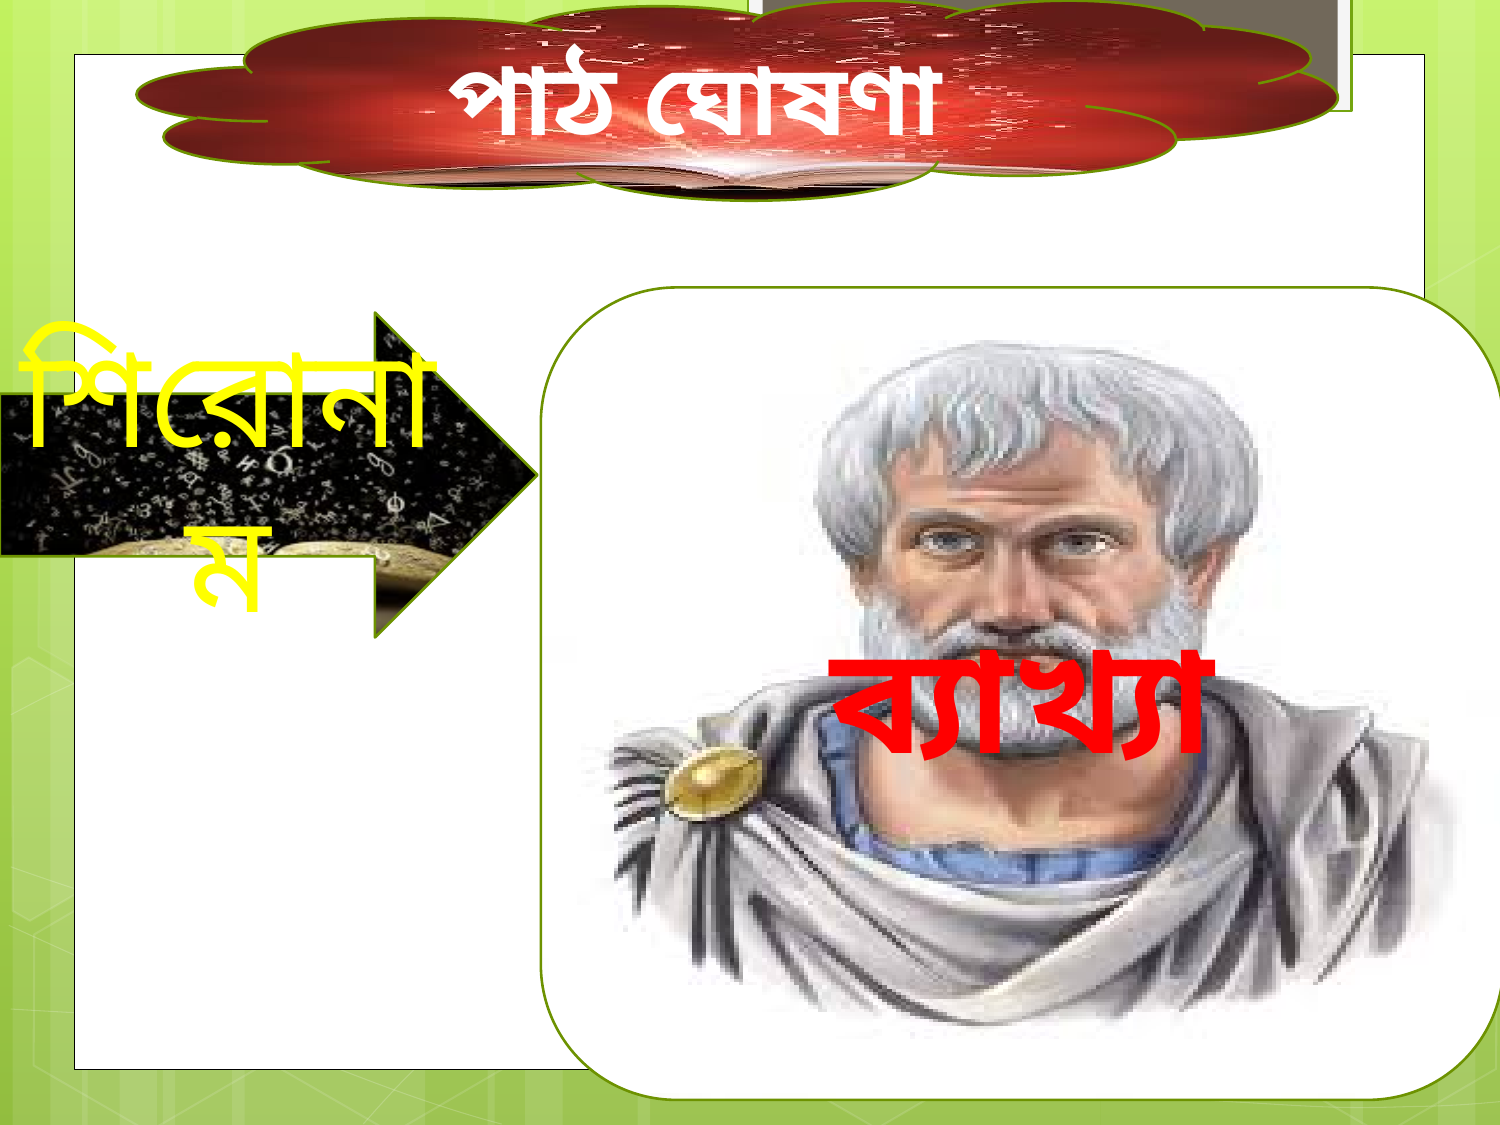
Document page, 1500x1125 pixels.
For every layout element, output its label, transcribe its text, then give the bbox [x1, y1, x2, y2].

text_box শিরোনাম [0, 311, 539, 639]
text_box পাঠ ঘোষণা [135, 0, 1340, 203]
text_box ব্যাখ্যা [539, 286, 1500, 1102]
